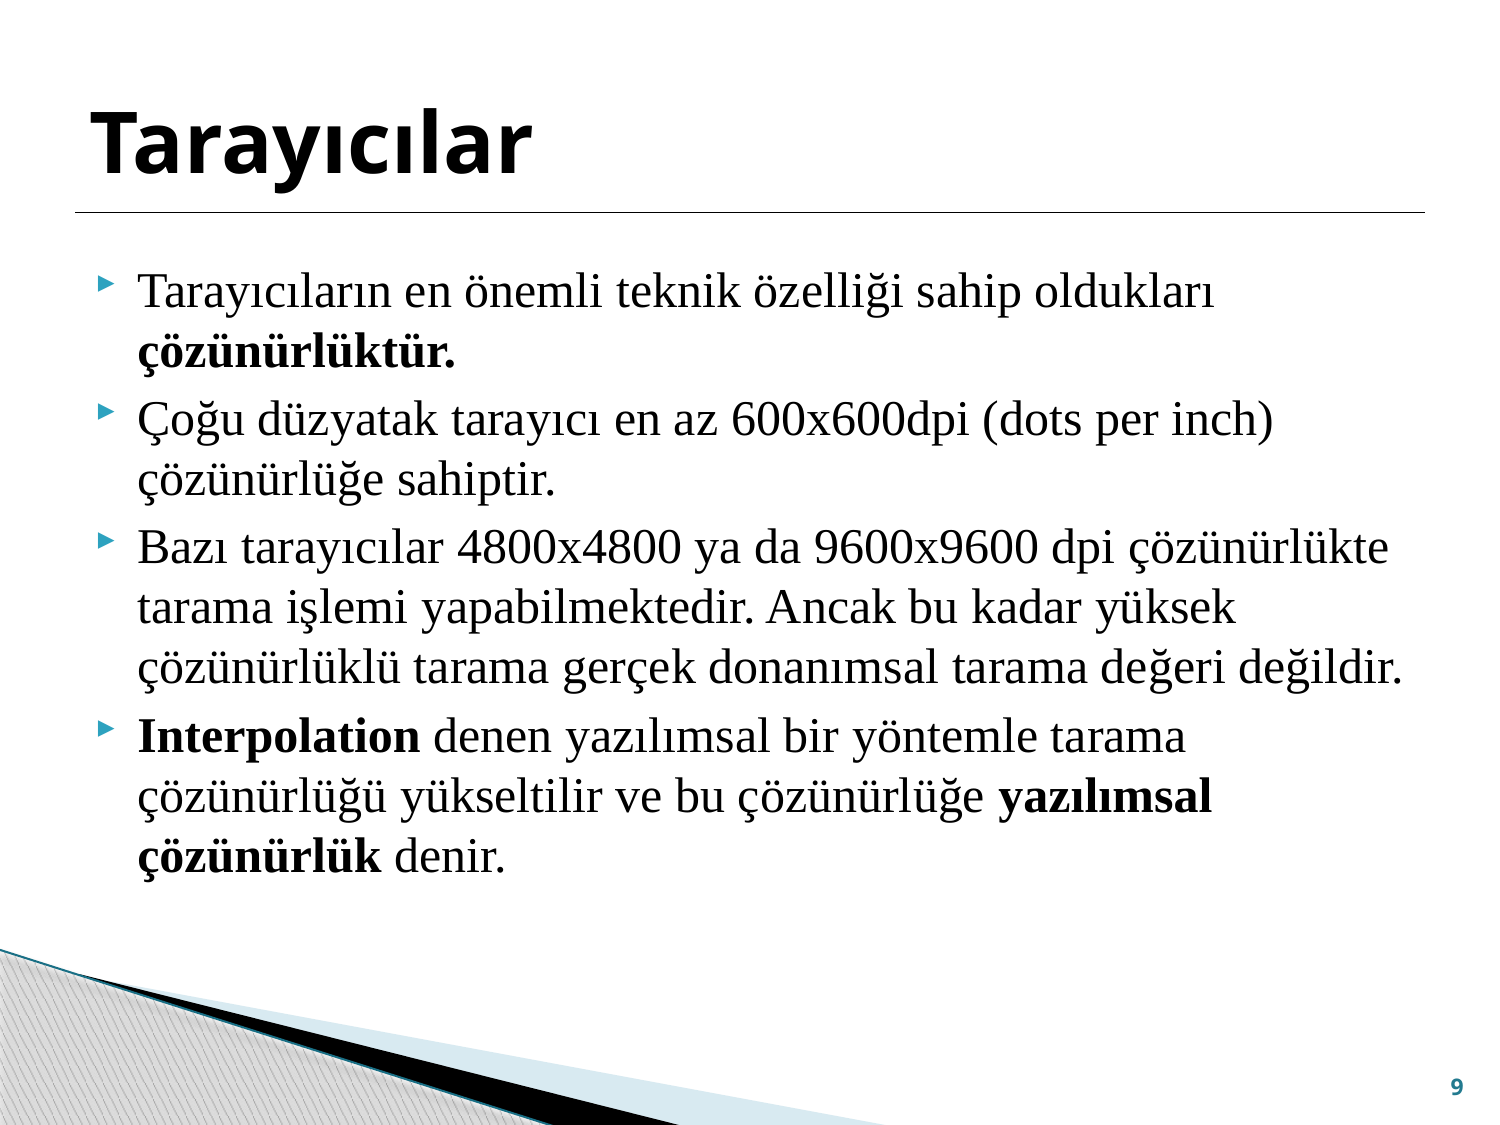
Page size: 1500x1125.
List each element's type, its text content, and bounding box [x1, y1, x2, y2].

slide_number 9 [1362, 1051, 1479, 1112]
list Tarayıcıların en önemli teknik özelliği sahip oldukları çözünürlüktür. Çoğu düzyatak tarayıcı en az 600x600dpi (dots per inch) çözünürlüğe sahiptir. Bazı tarayıcılar 4800x4800 ya da 9600x9600 dpi çözünürlükte tarama işlemi yapabilmektedir. Ancak bu kadar yüksek çözünürlüklü tarama gerçek donanımsal tarama değeri değildir. Interpolation denen yazılımsal bir yöntemle tarama çözünürlüğü yükseltilir ve bu çözünürlüğe yazılımsal çözünürlük denir. [62, 249, 1463, 1037]
title Tarayıcılar [75, 45, 1425, 233]
